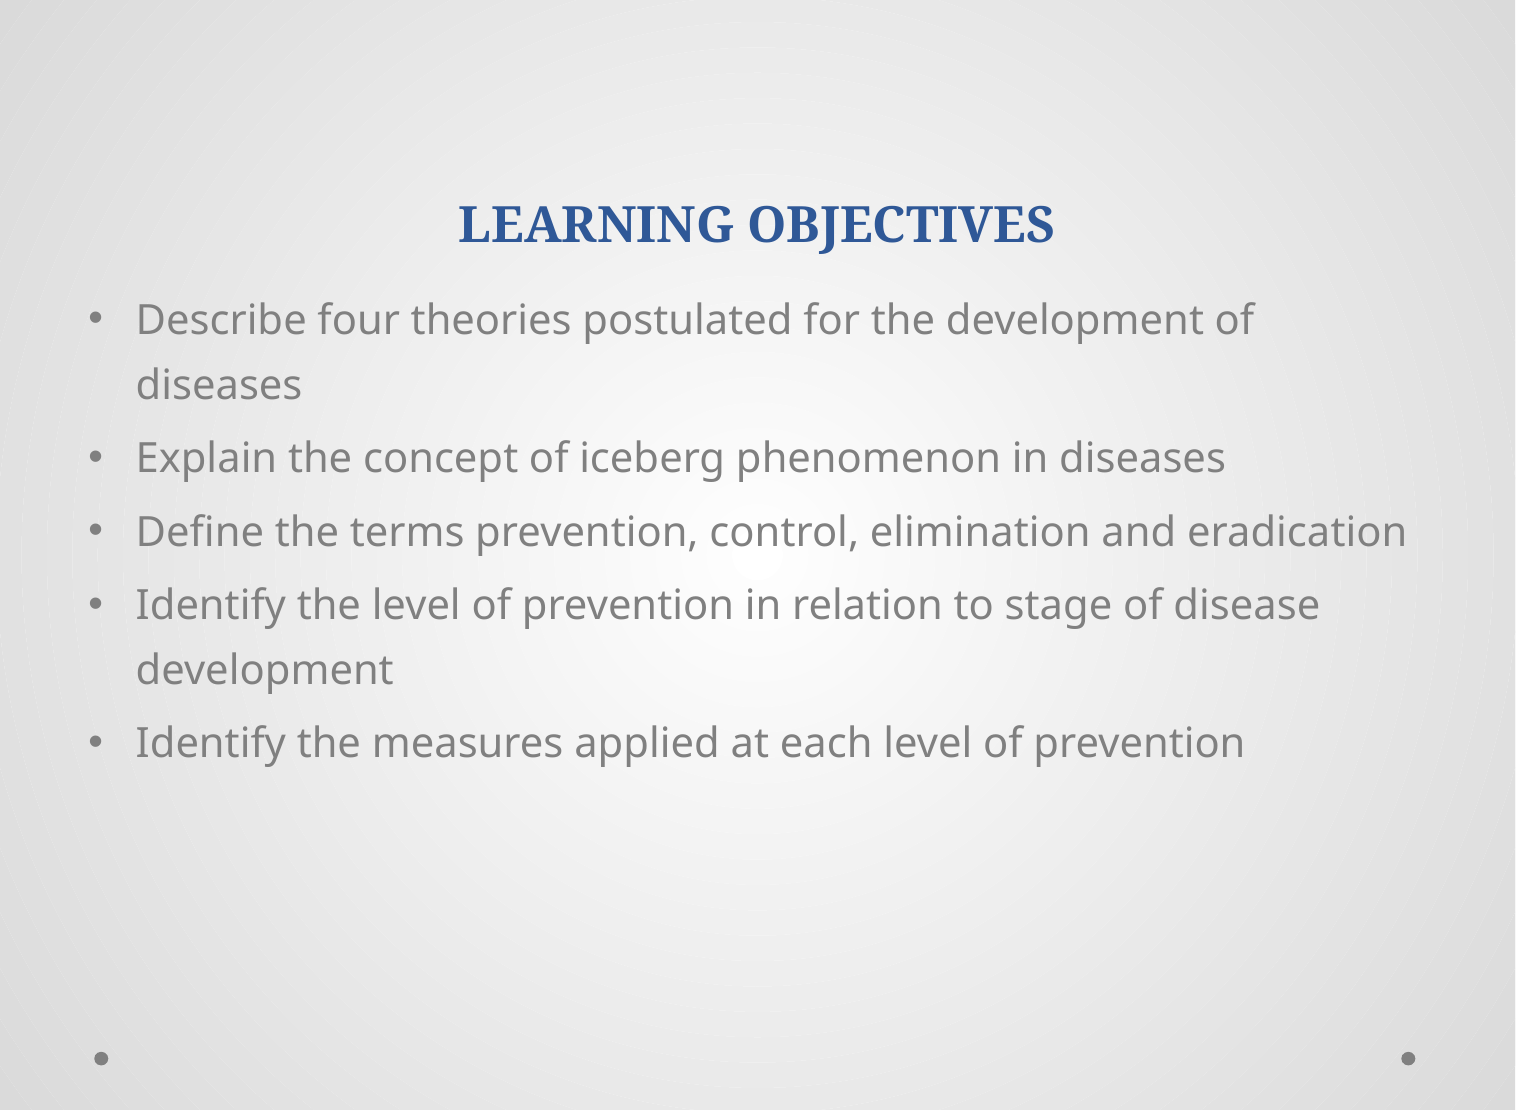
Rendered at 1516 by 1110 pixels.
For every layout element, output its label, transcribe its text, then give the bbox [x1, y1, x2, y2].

list Describe four theories postulated for the development of diseases Explain the concept of iceberg phenomenon in diseases Define the terms prevention, control, elimination and eradication Identify the level of prevention in relation to stage of disease development Identify the measures applied at each level of prevention [75, 271, 1440, 962]
title LEARNING OBJECTIVES [75, 0, 1440, 259]
